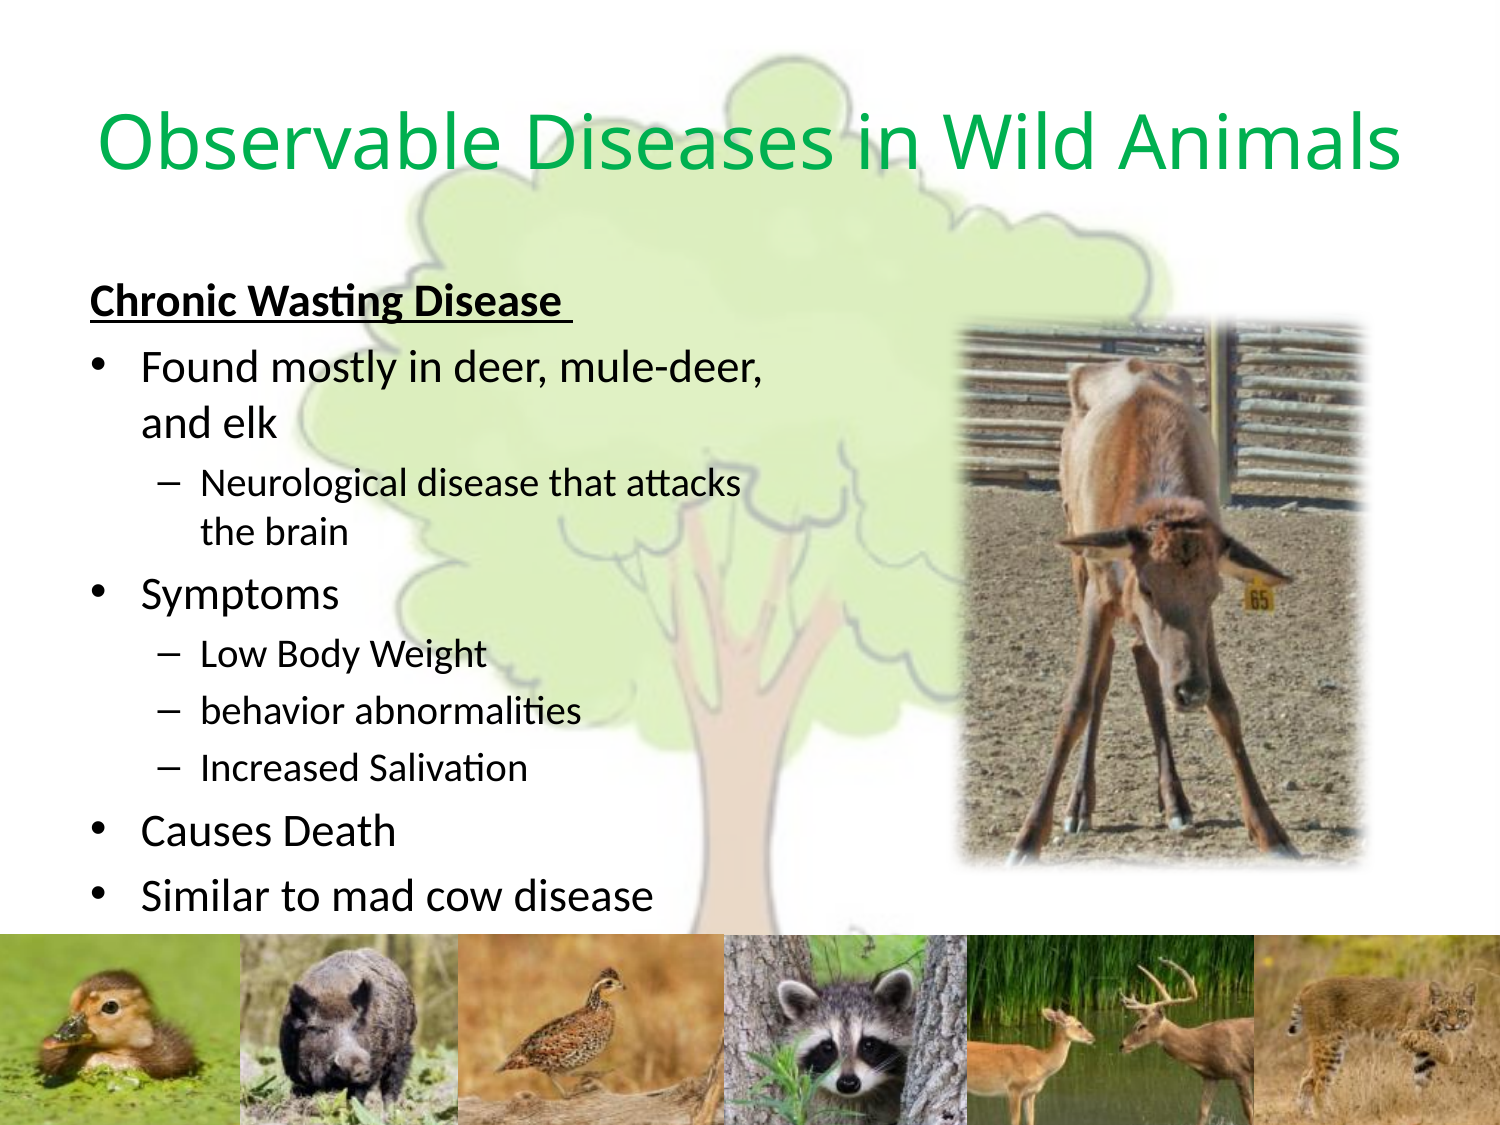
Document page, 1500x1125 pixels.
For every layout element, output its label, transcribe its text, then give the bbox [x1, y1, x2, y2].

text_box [0, 934, 1500, 1125]
picture [946, 309, 1375, 876]
title Observable Diseases in Wild Animals [75, 45, 1425, 233]
list Chronic Wasting Disease Found mostly in deer, mule-deer, and elk Neurological disease that attacks the brain Symptoms Low Body Weight behavior abnormalities Increased Salivation Causes Death Similar to mad cow disease [75, 262, 800, 933]
